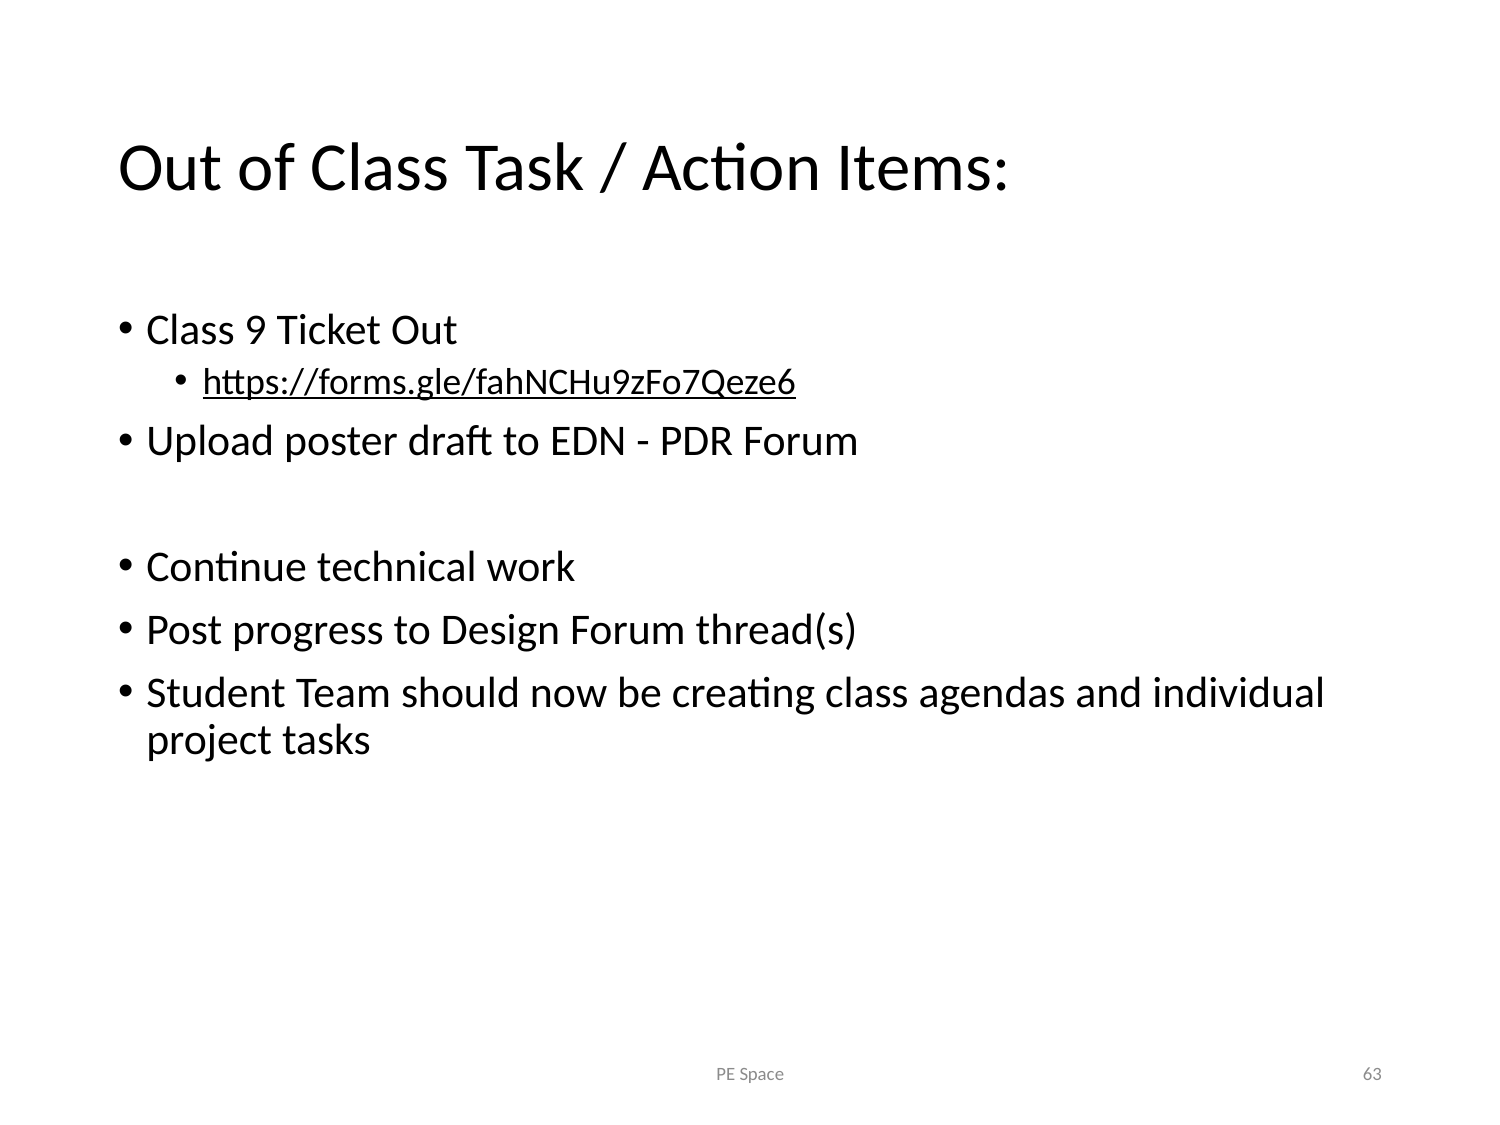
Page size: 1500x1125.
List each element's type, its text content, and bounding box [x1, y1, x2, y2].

footer PE Space [496, 1042, 1004, 1103]
list Class 9 Ticket Out https://forms.gle/fahNCHu9zFo7Qeze6 Upload poster draft to EDN - PDR Forum Continue technical work Post progress to Design Forum thread(s) Student Team should now be creating class agendas and individual project tasks [103, 299, 1397, 1014]
slide_number 63 [1059, 1042, 1397, 1103]
title Out of Class Task / Action Items: [103, 59, 1397, 278]
